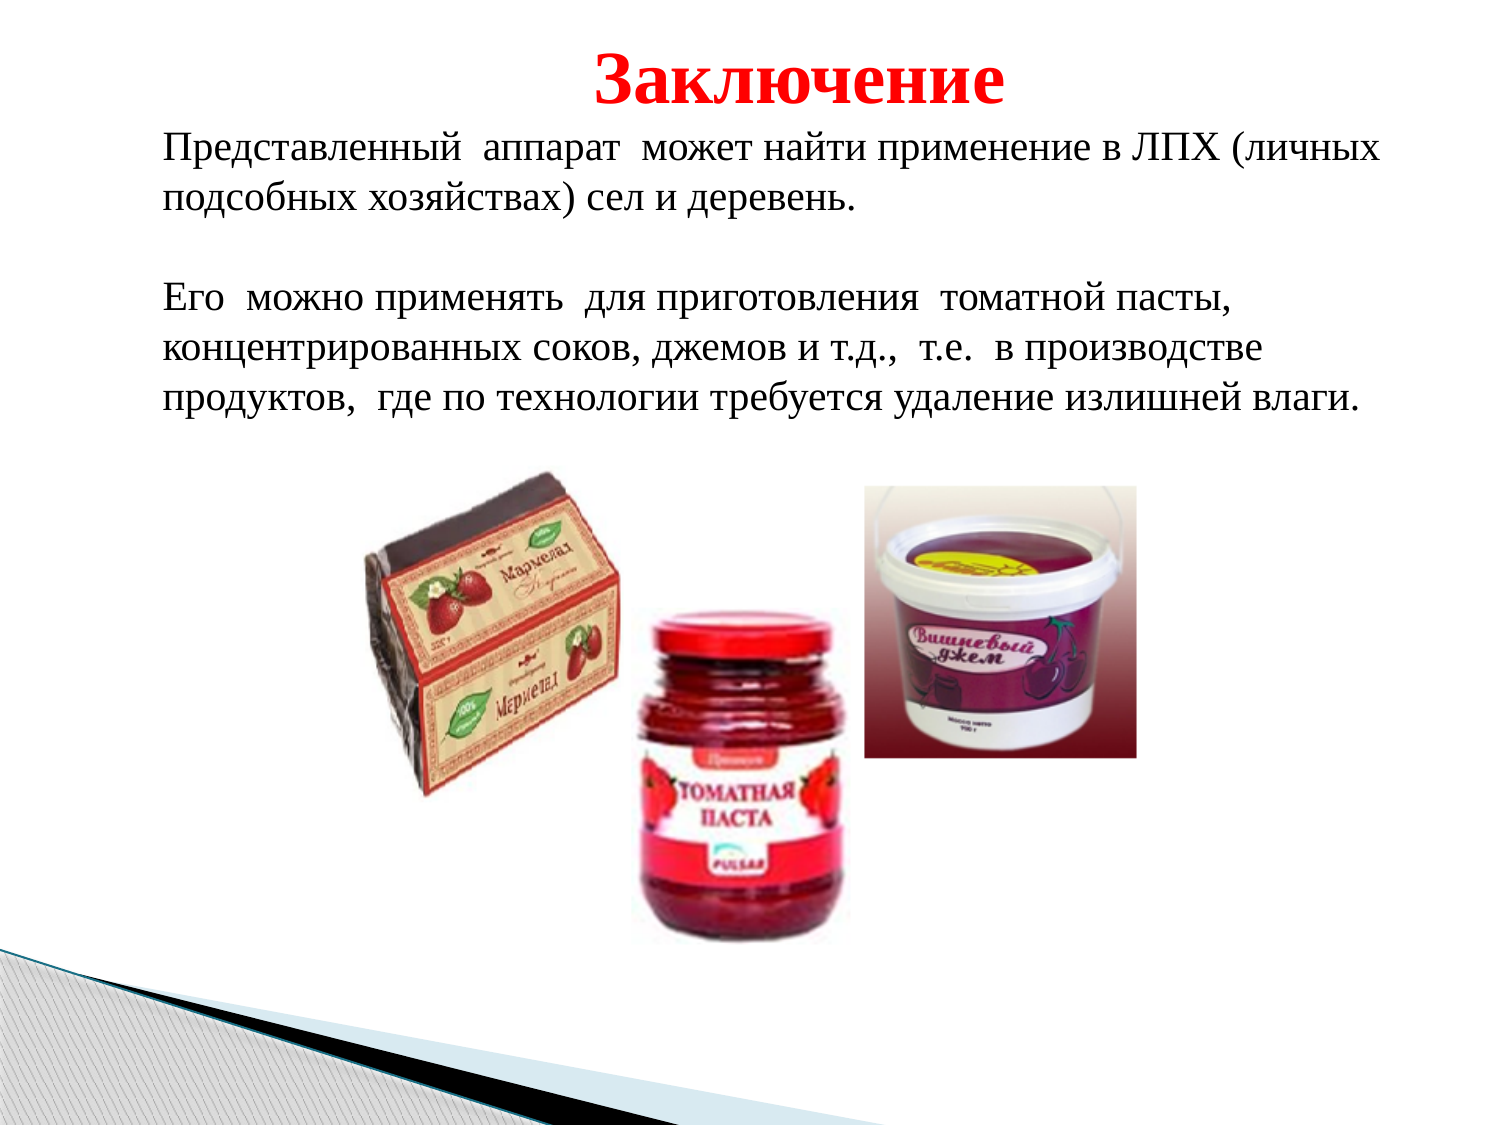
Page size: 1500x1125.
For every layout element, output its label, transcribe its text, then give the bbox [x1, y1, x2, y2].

text_box Заключение Представленный аппарат может найти применение в ЛПХ (личных подсобных хозяйствах) сел и деревень. Его можно применять для приготовления томатной пасты, концентрированных соков, джемов и т.д., т.е. в производстве продуктов, где по технологии требуется удаление излишней влаги. [147, 21, 1465, 427]
picture [336, 444, 1166, 965]
